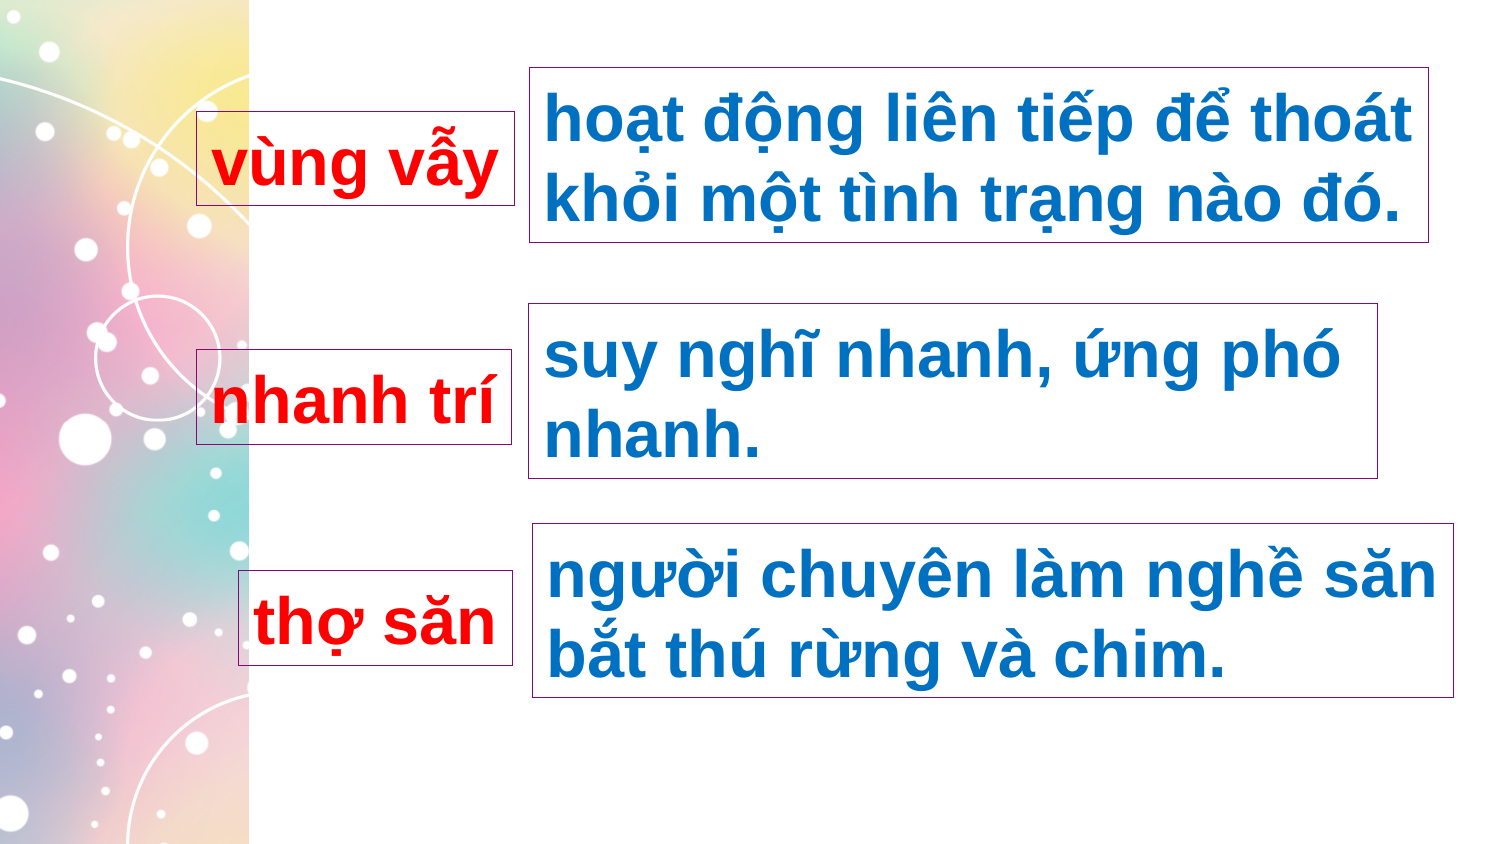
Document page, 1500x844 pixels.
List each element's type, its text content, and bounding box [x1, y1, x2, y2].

text_box suy nghĩ nhanh, ứng phó nhanh. [528, 303, 1378, 479]
picture [0, 0, 1500, 844]
text_box nhanh trí [196, 349, 512, 445]
text_box người chuyên làm nghề săn bắt thú rừng và chim. [532, 523, 1454, 698]
text_box vùng vẫy [196, 111, 515, 206]
text_box thợ săn [238, 570, 513, 666]
text_box hoạt động liên tiếp để thoát khỏi một tình trạng nào đó. [529, 67, 1429, 243]
